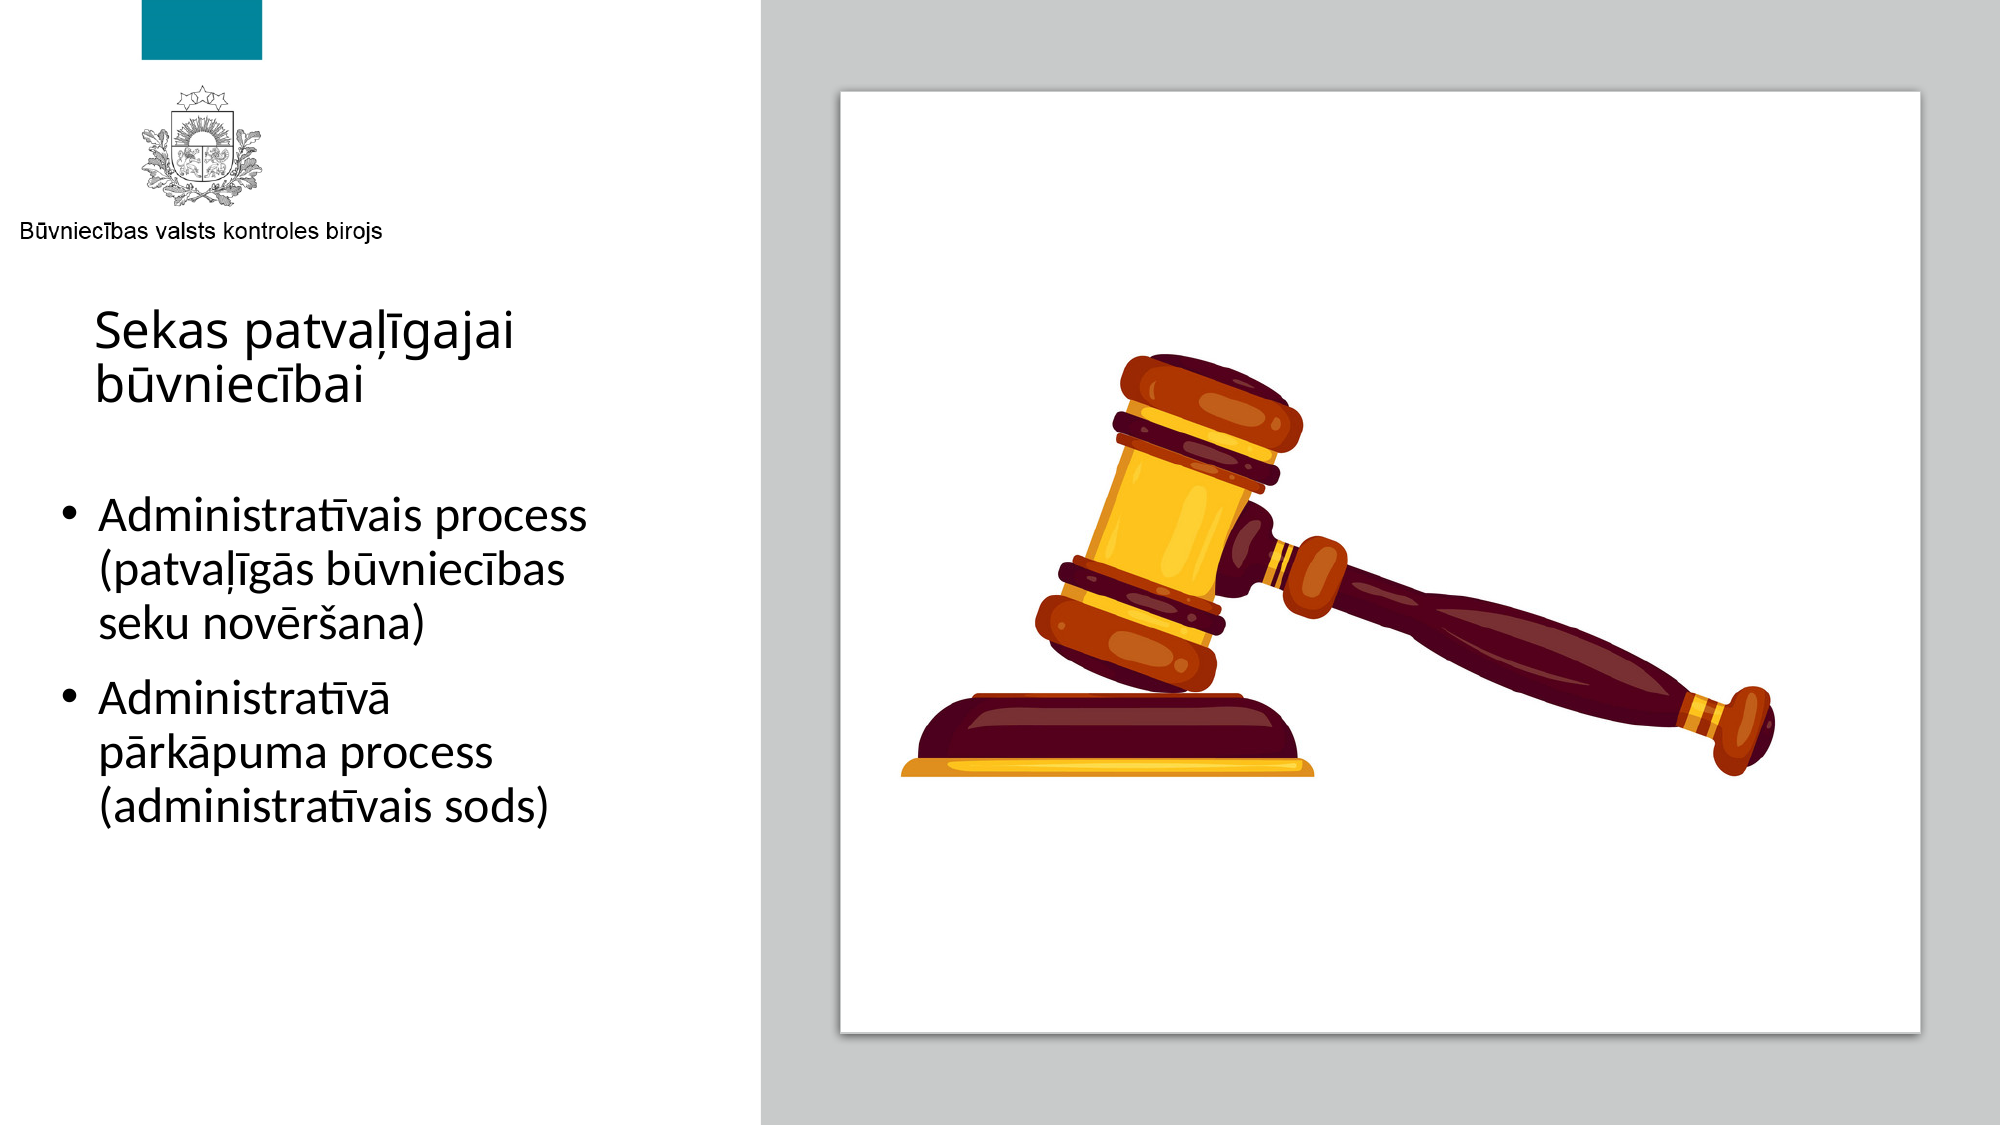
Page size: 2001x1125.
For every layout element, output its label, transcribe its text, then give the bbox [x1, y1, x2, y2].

picture [0, 0, 392, 261]
list Administratīvais process (patvaļīgās būvniecības seku novēršana) Administratīvā pārkāpuma process (administratīvais sods) [45, 399, 621, 1021]
picture [886, 172, 1875, 953]
text_box [839, 90, 1922, 1034]
text_box [760, 0, 2000, 1125]
title Sekas patvaļīgajai būvniecībai [79, 296, 696, 422]
